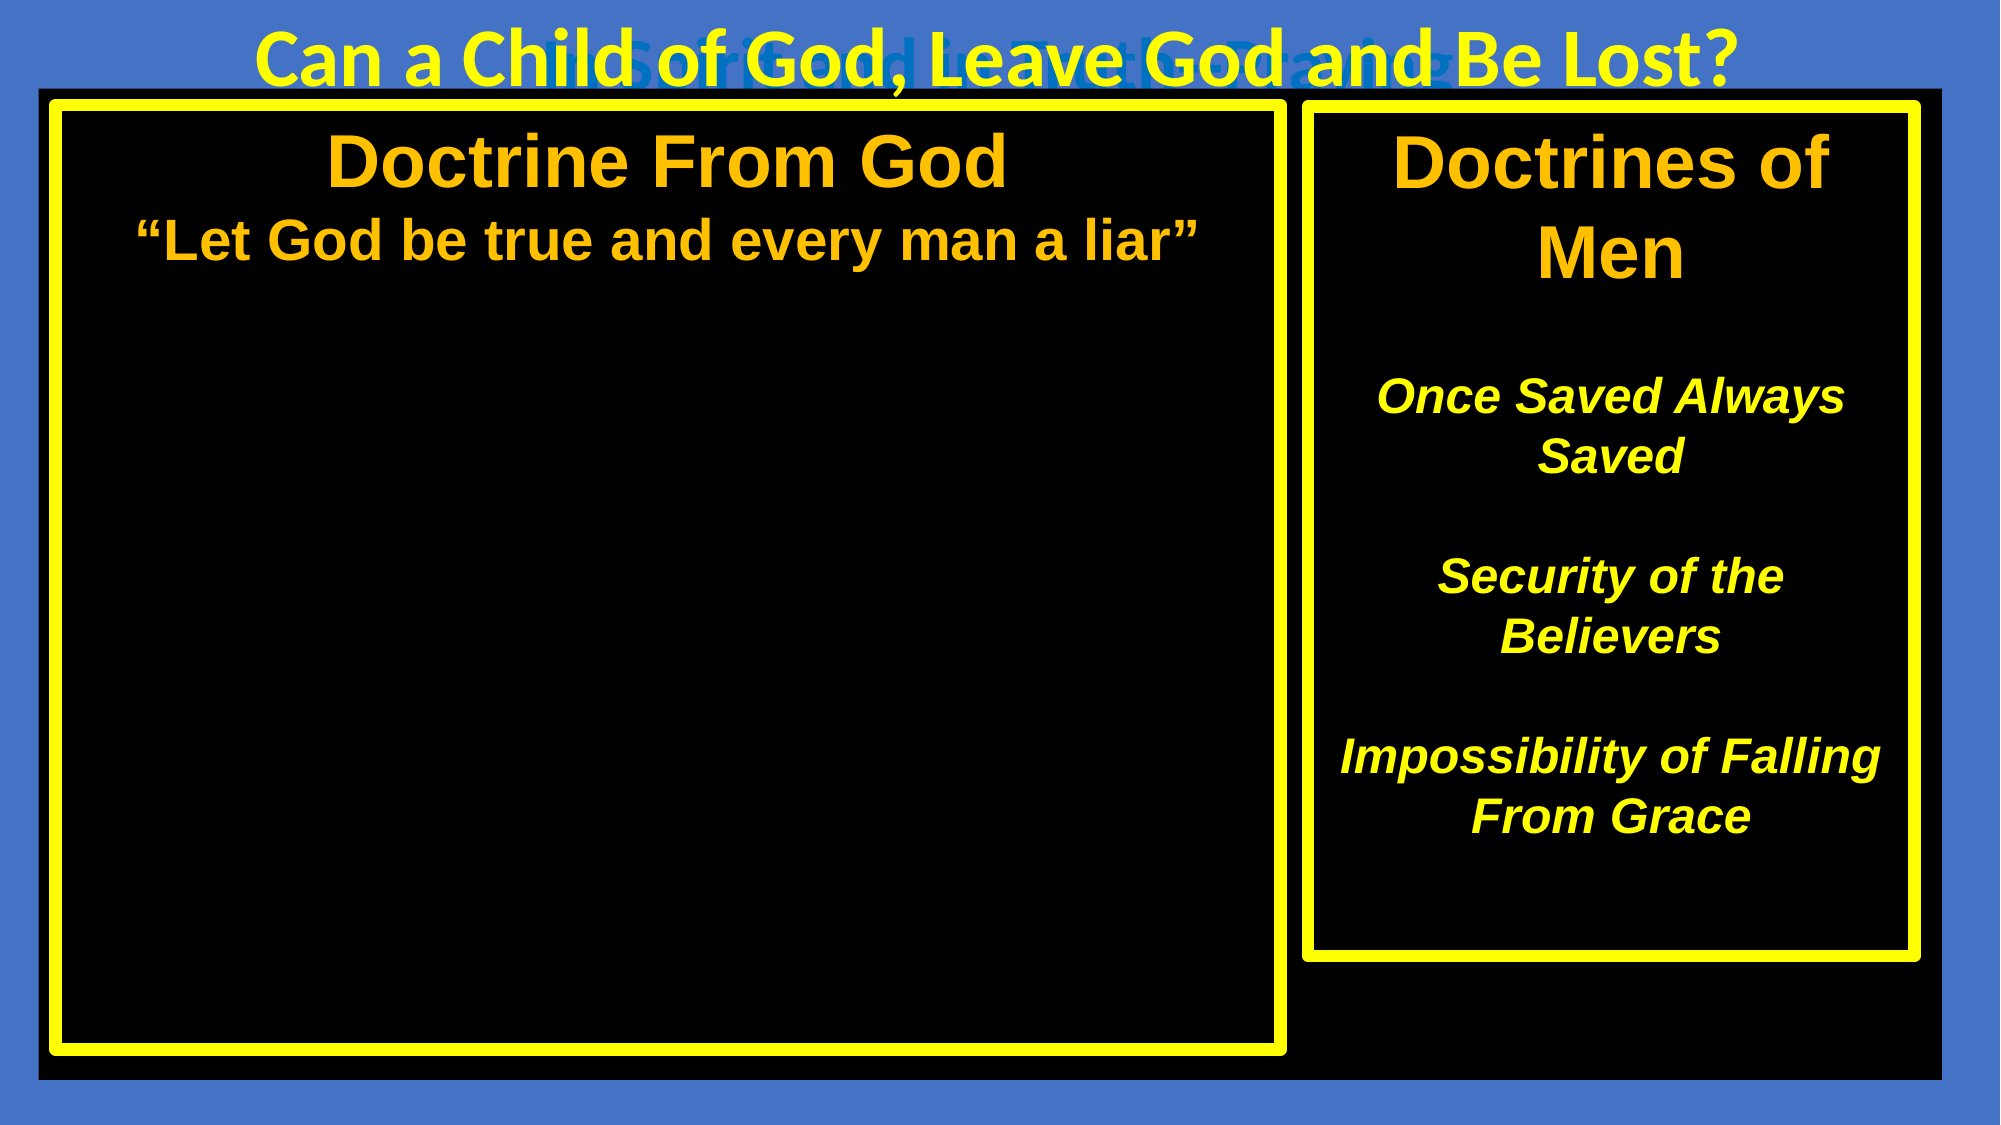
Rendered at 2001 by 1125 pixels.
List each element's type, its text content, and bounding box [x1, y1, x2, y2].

text_box Doctrines of Men Once Saved Always Saved Security of the Believers Impossibility of Falling From Grace [1308, 106, 1915, 956]
text_box Doctrine From God “Let God be true and every man a liar” [55, 105, 1281, 1050]
text_box [38, 111, 1942, 1080]
text_box Can a Child of God, Leave God and Be Lost? [38, 0, 1959, 111]
